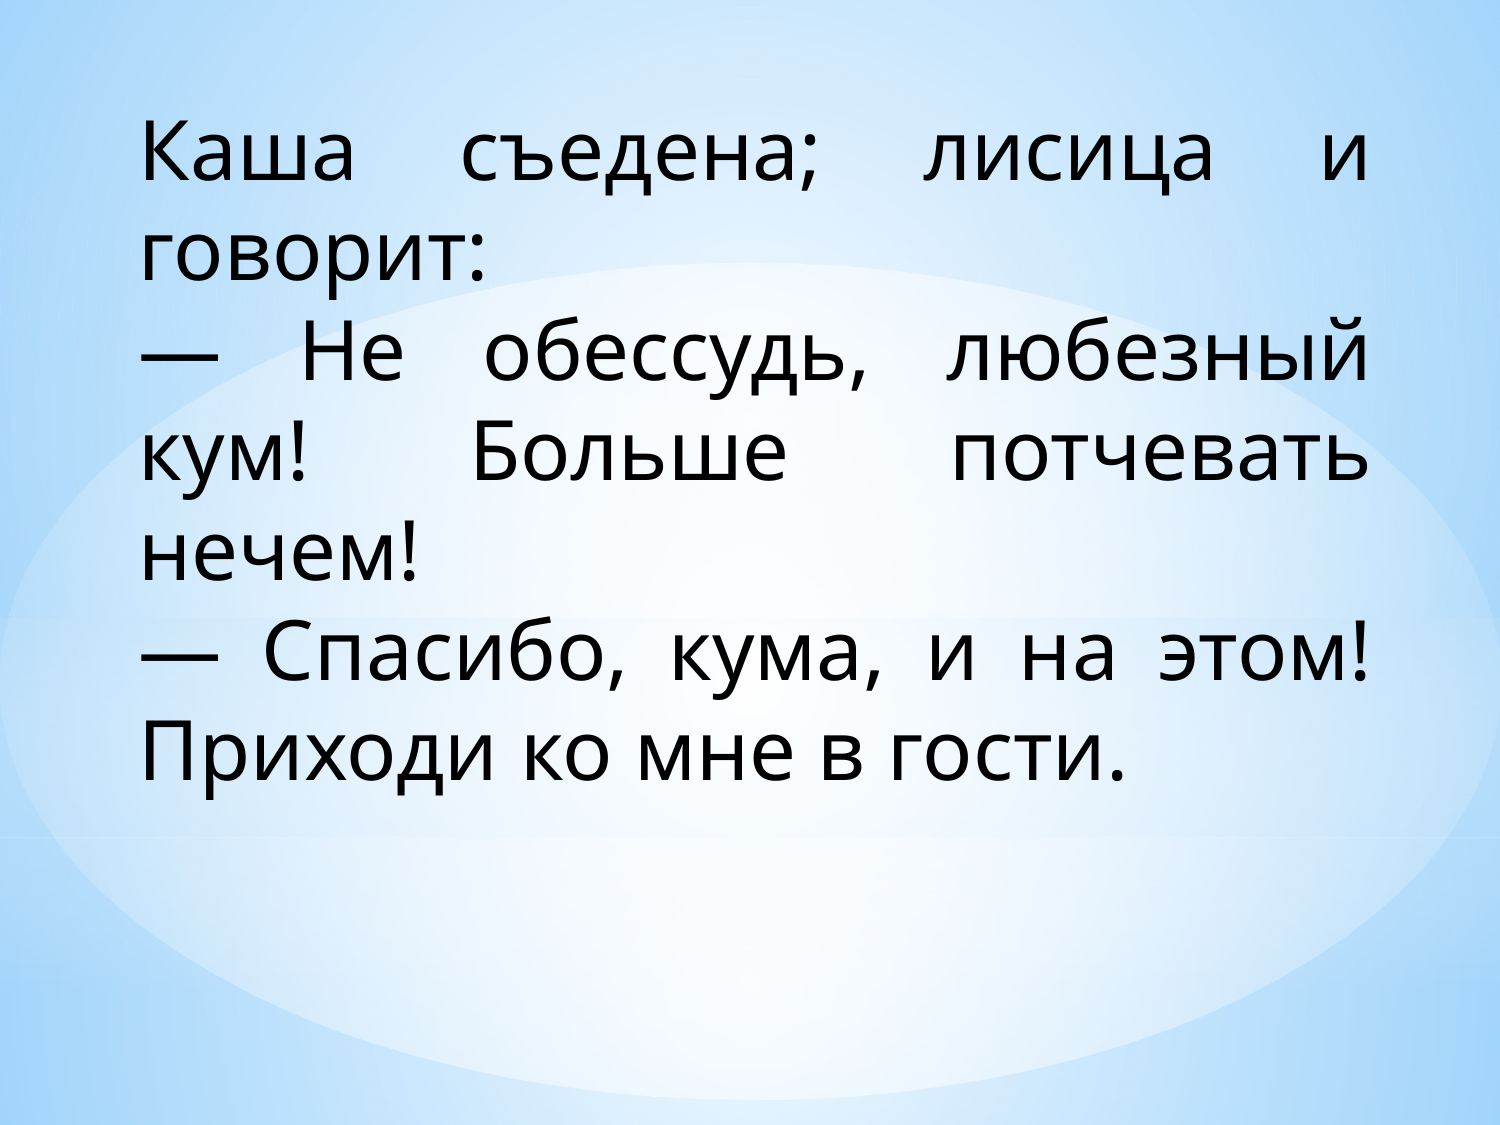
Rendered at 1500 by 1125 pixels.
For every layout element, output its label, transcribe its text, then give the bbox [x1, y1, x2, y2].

text_box Каша съедена; лисица и говорит: — Не обессудь, любезный кум! Больше потчевать нечем! — Спасибо, кума, и на этом! Приходи ко мне в гости. [123, 90, 1388, 805]
